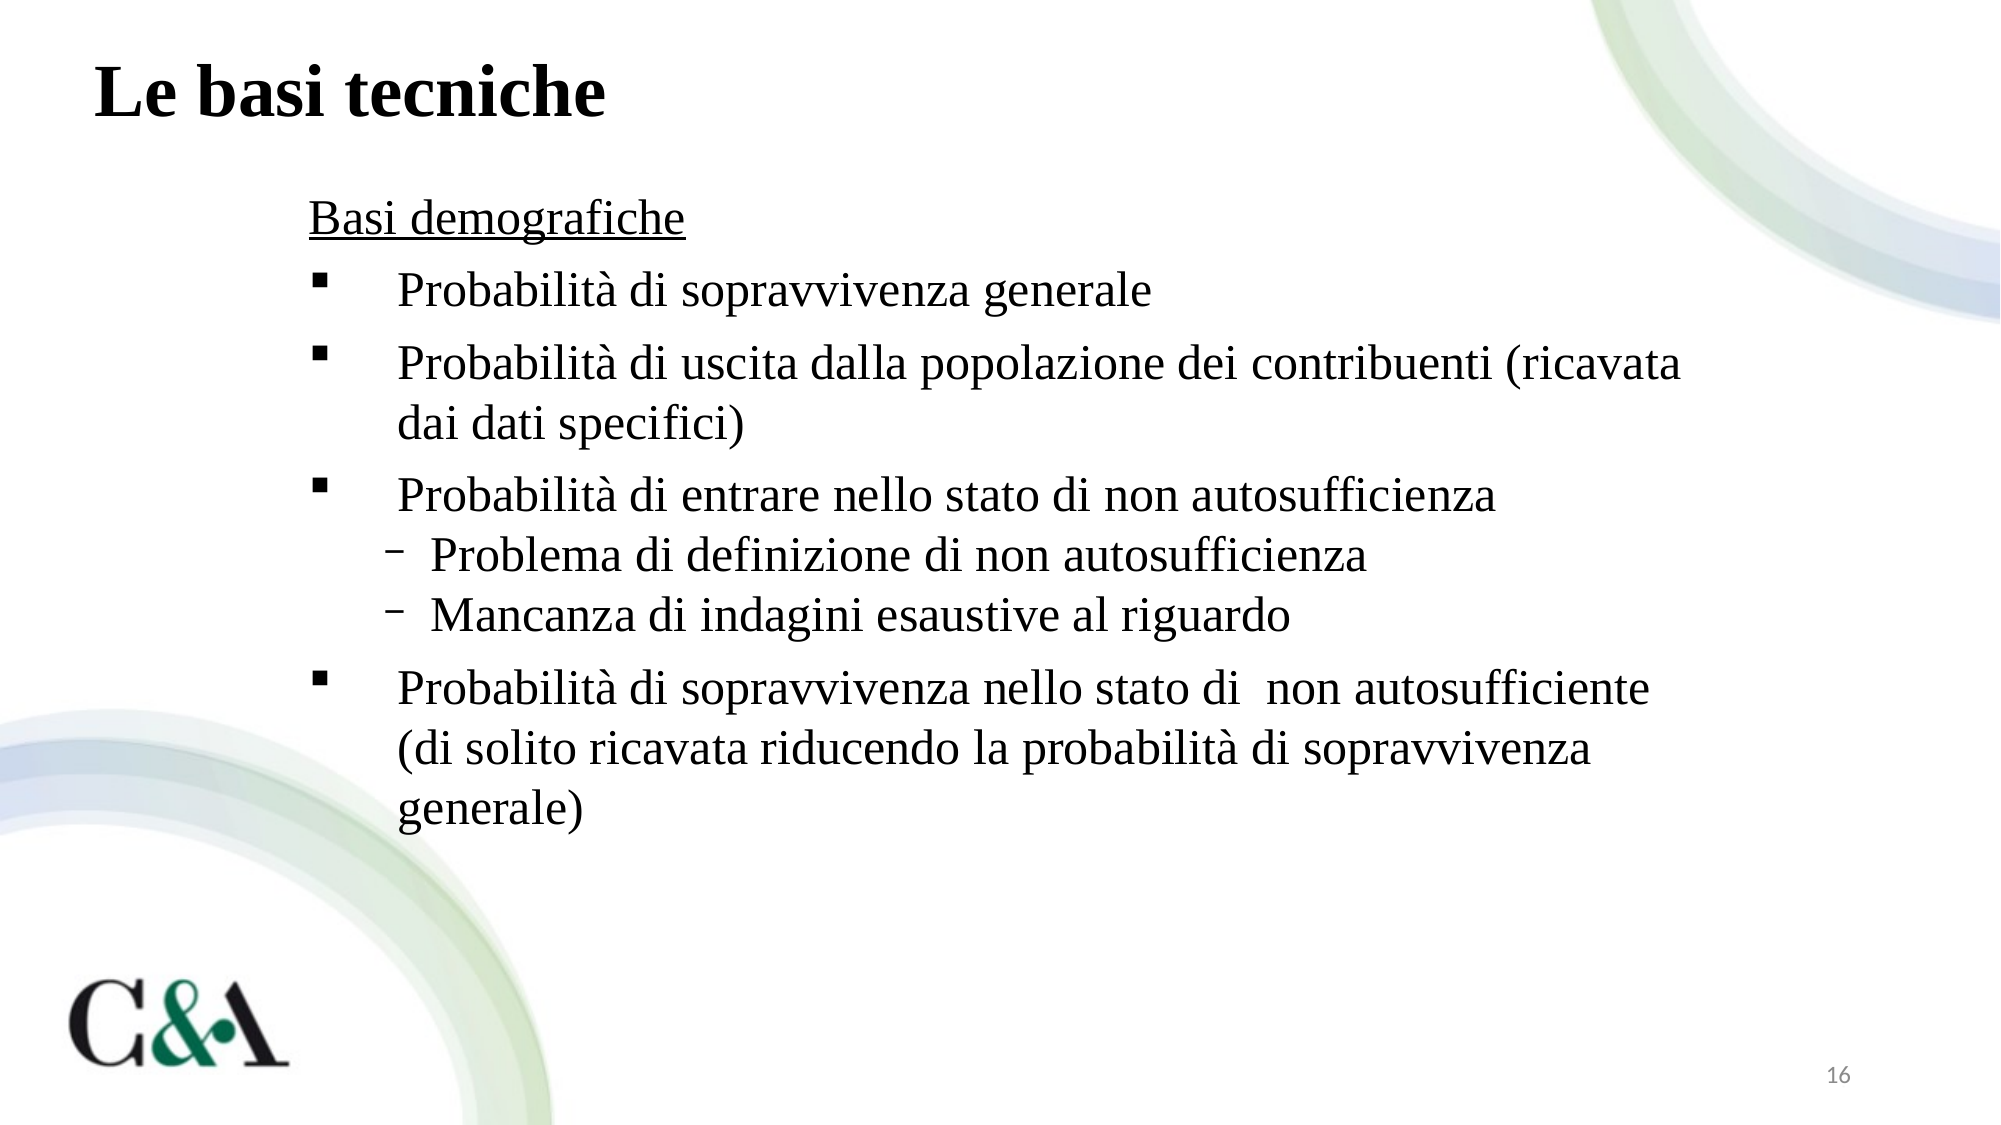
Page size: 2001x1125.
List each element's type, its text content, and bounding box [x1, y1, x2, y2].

text_box Le basi tecniche [79, 44, 1498, 141]
picture [0, 0, 2001, 1125]
text_box Basi demografiche Probabilità di sopravvivenza generale Probabilità di uscita dalla popolazione dei contribuenti (ricavata dai dati specifici) Probabilità di entrare nello stato di non autosufficienza Problema di definizione di non autosufficienza Mancanza di indagini esaustive al riguardo Probabilità di sopravvivenza nello stato di non autosufficiente (di solito ricavata riducendo la probabilità di sopravvivenza generale) [293, 176, 1712, 842]
text_box 16 [1516, 1051, 1867, 1112]
